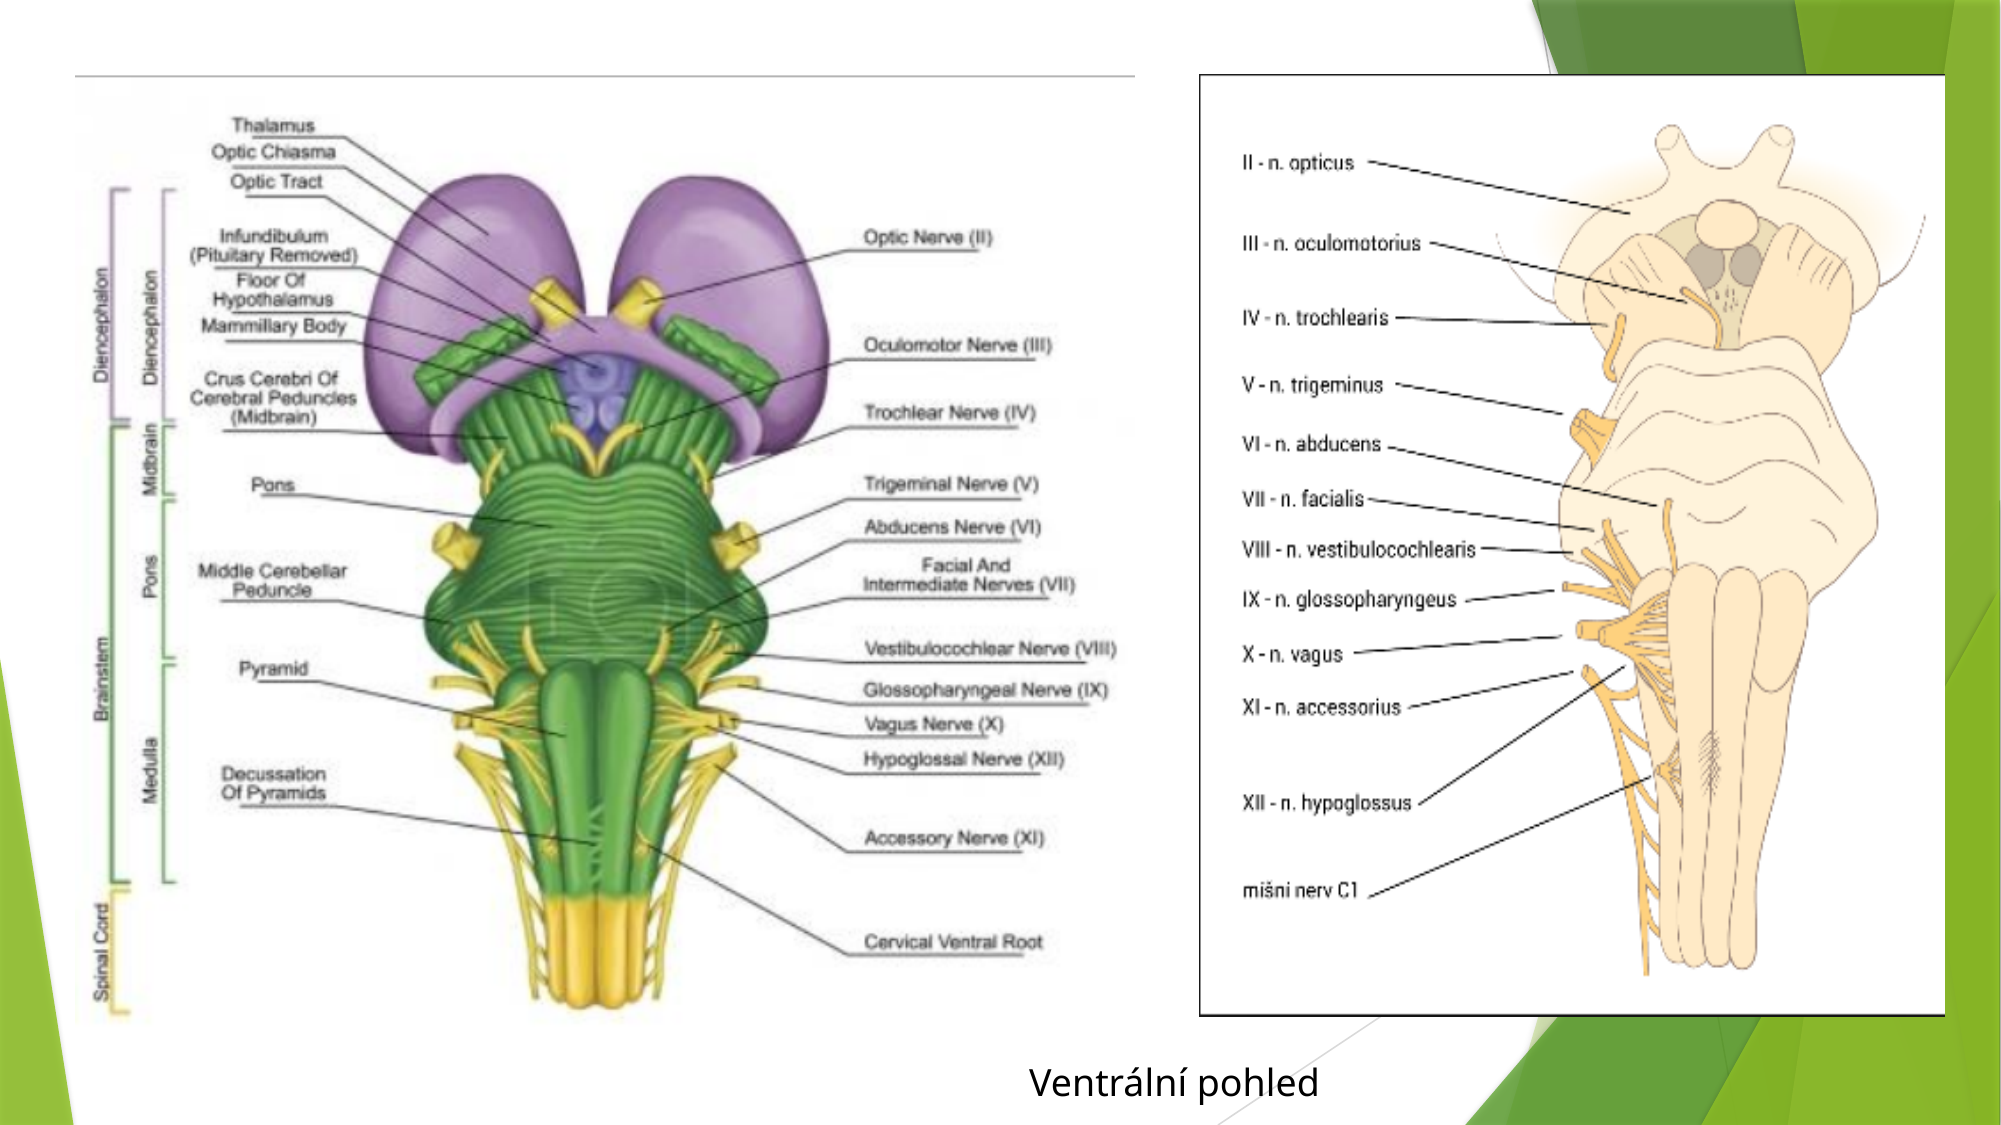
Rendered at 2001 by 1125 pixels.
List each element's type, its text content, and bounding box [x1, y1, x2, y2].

text_box Ventrální pohled [1014, 1051, 1398, 1112]
picture [1198, 74, 1946, 1018]
picture [74, 74, 1135, 1051]
